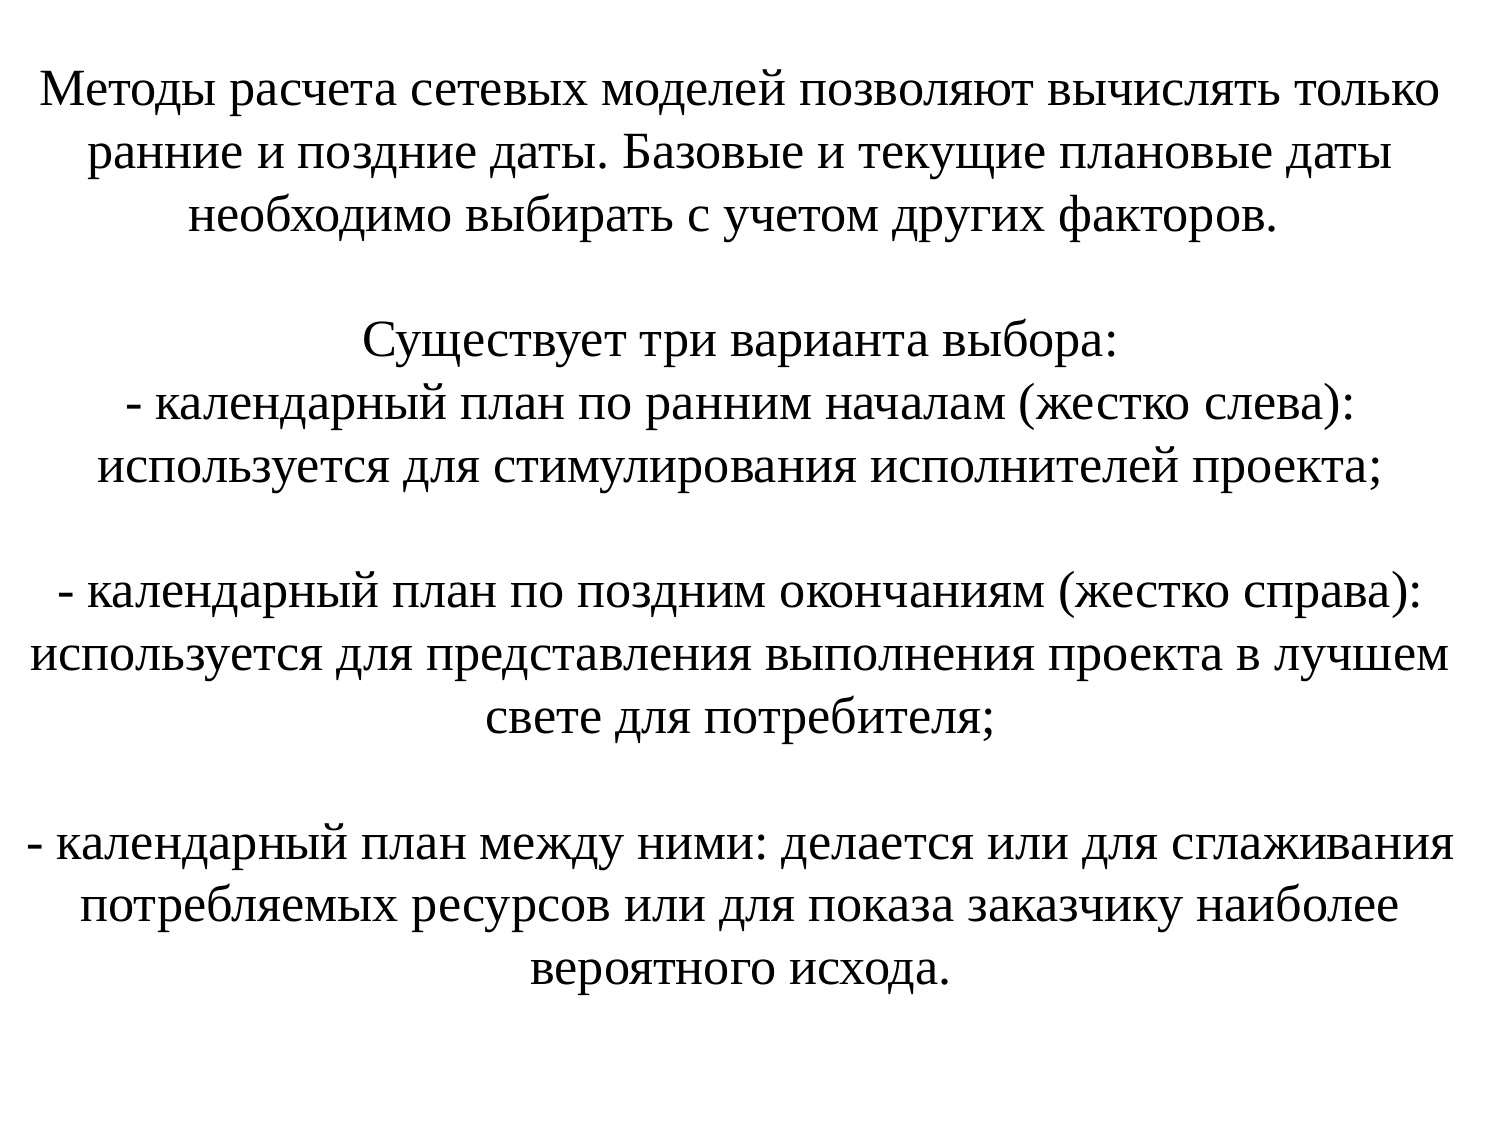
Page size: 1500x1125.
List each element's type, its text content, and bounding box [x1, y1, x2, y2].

title Методы расчета сетевых моделей позволяют вычислять только ранние и поздние даты. Базовые и текущие плановые даты необходимо выбирать с учетом других факторов. Существует три варианта выбора: - календарный план по ранним началам (жестко слева): используется для стимулирования исполнителей проекта; - календарный план по поздним окончаниям (жестко справа): используется для представления выполнения проекта в лучшем свете для потребителя; - календарный план между ними: делается или для сглаживания потребляемых ресурсов или для показа заказчику наиболее вероятного исхода. [0, 45, 1483, 1106]
